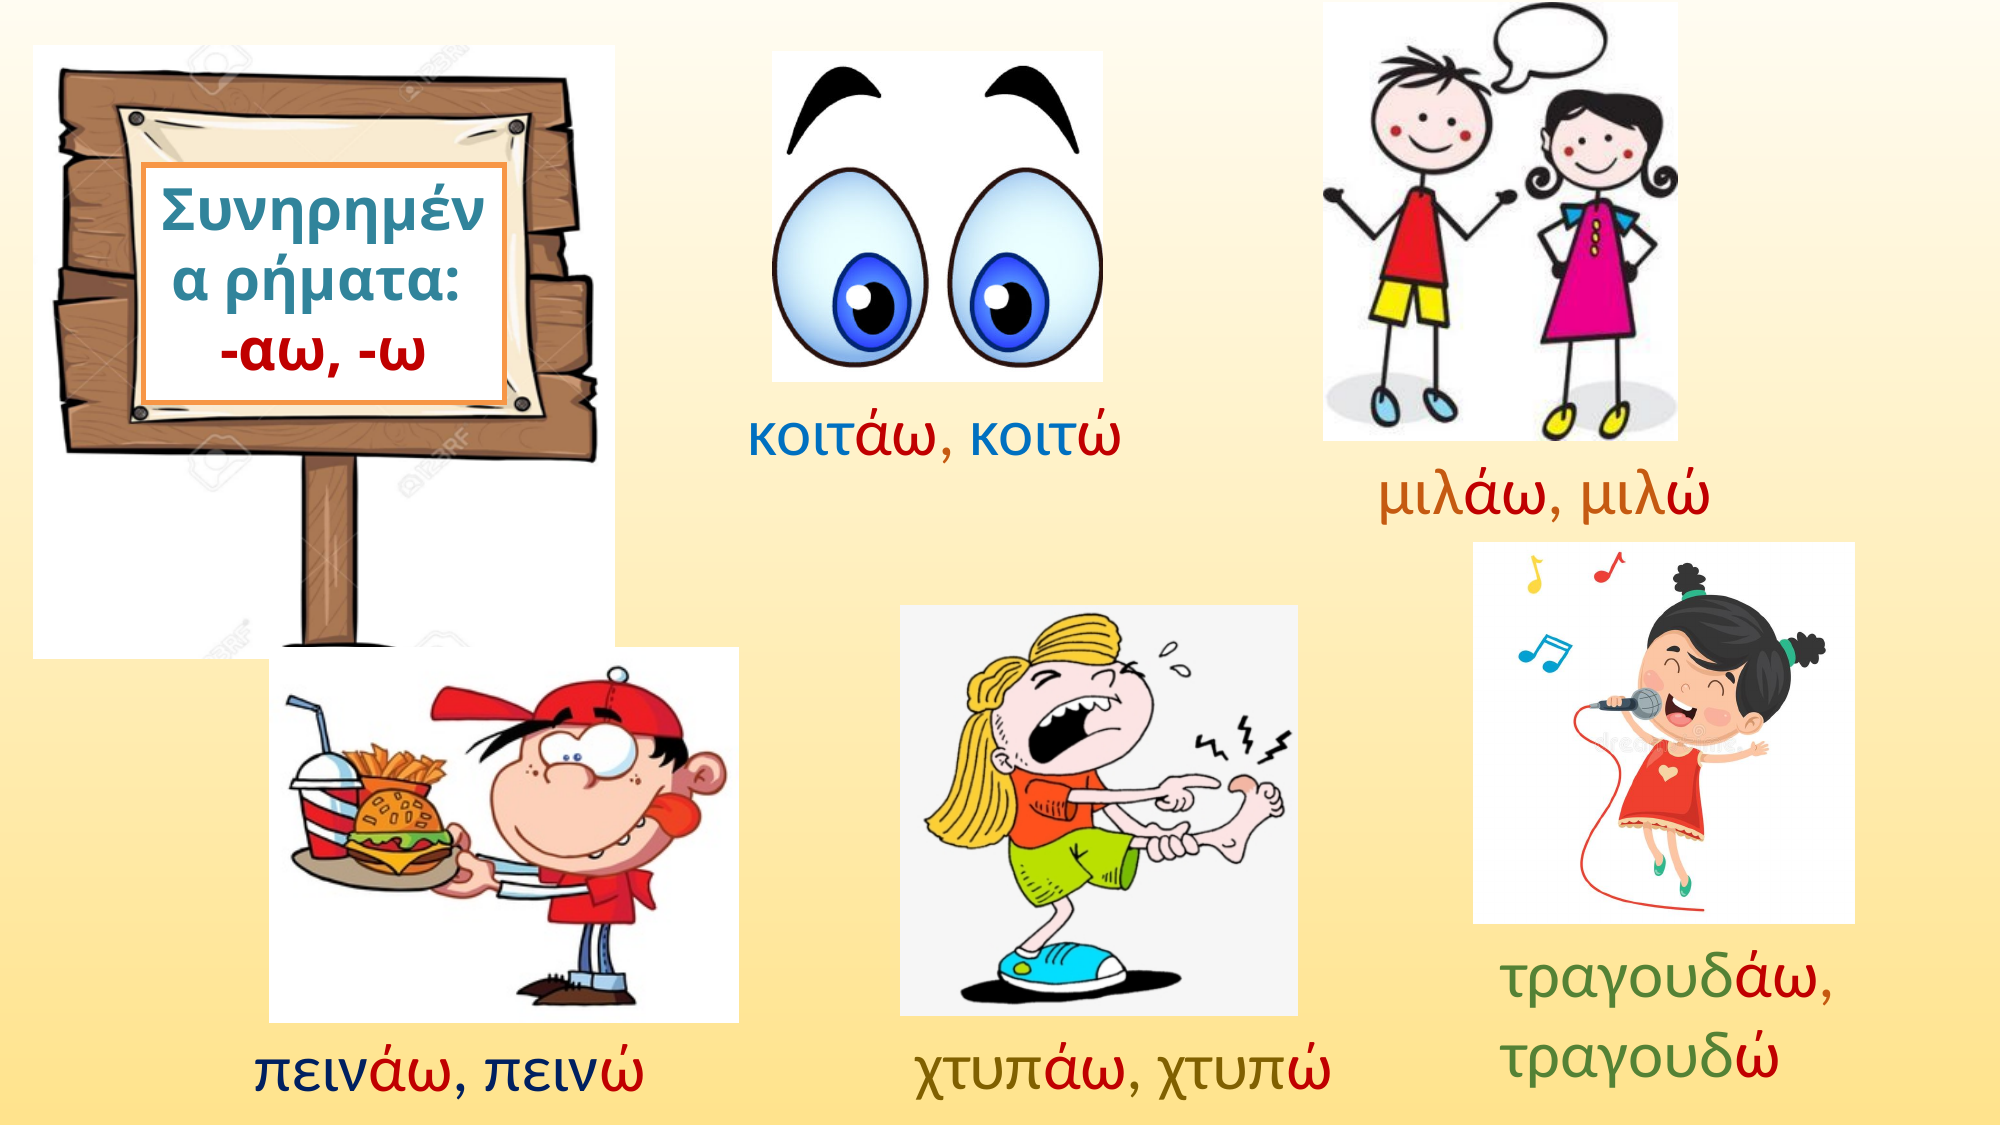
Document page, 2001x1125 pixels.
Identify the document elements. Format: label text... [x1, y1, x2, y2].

picture [1472, 541, 1855, 924]
text_box μιλάω, μιλώ [1362, 440, 1745, 535]
text_box τραγουδάω, τραγουδώ [1486, 924, 1855, 1098]
picture [1323, 2, 1678, 441]
picture [772, 51, 1103, 382]
text_box χτυπάω, χτυπώ [900, 1015, 1389, 1111]
text_box κοιτάω, κοιτώ [733, 381, 1142, 476]
picture [32, 45, 739, 1023]
text_box πεινάω, πεινώ [239, 1017, 709, 1113]
picture [900, 605, 1298, 1016]
